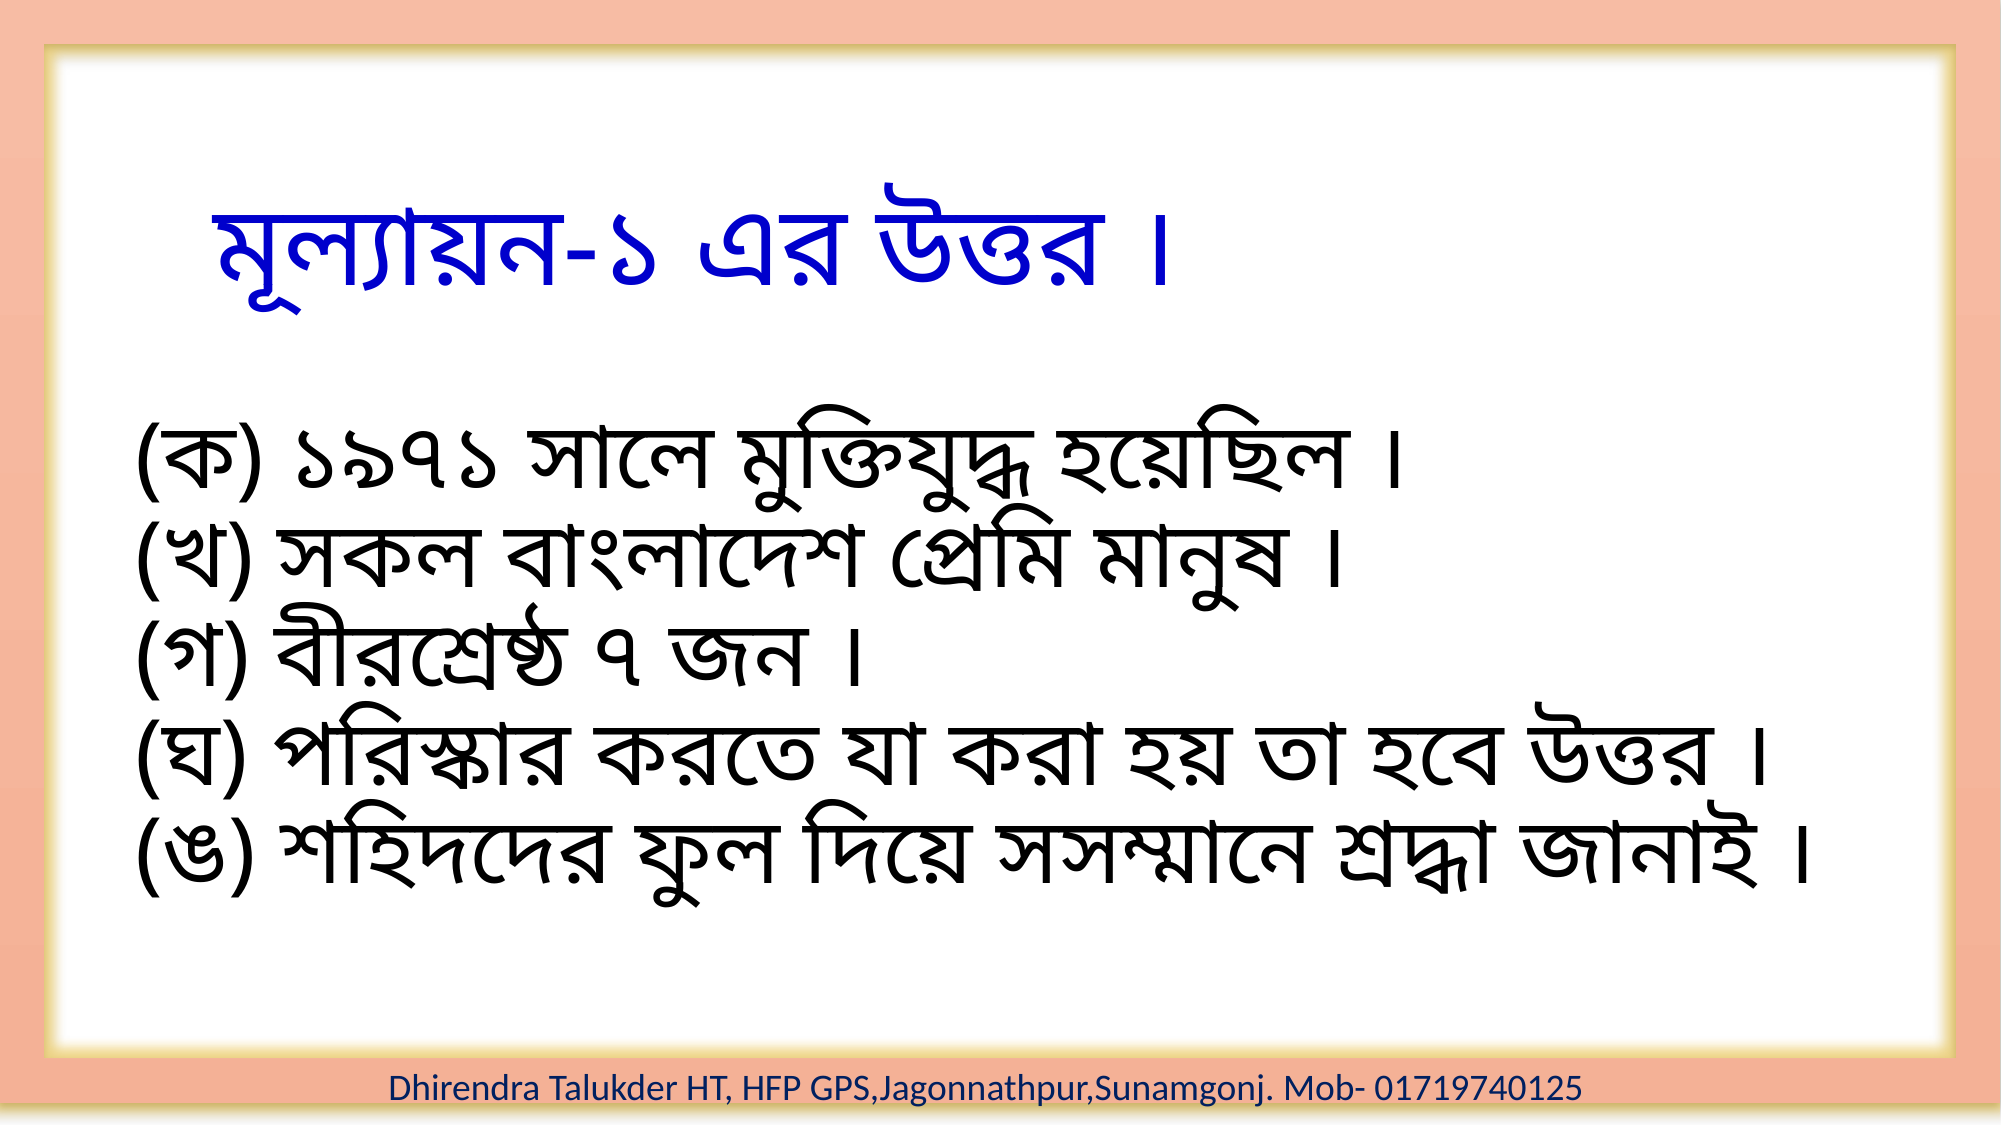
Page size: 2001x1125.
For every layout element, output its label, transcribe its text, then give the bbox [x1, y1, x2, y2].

title মূল্যায়ন-১ এর উত্তর । (ক) ১৯৭১ সালে মুক্তিযুদ্ধ হয়েছিল । (খ) সকল বাংলাদেশ প্রেমি মানুষ । (গ) বীরশ্রেষ্ঠ ৭ জন । (ঘ) পরিস্কার করতে যা করা হয় তা হবে উত্তর । (ঙ) শহিদদের ফুল দিয়ে সসম্মানে শ্রদ্ধা জানাই । [49, 59, 1955, 1053]
